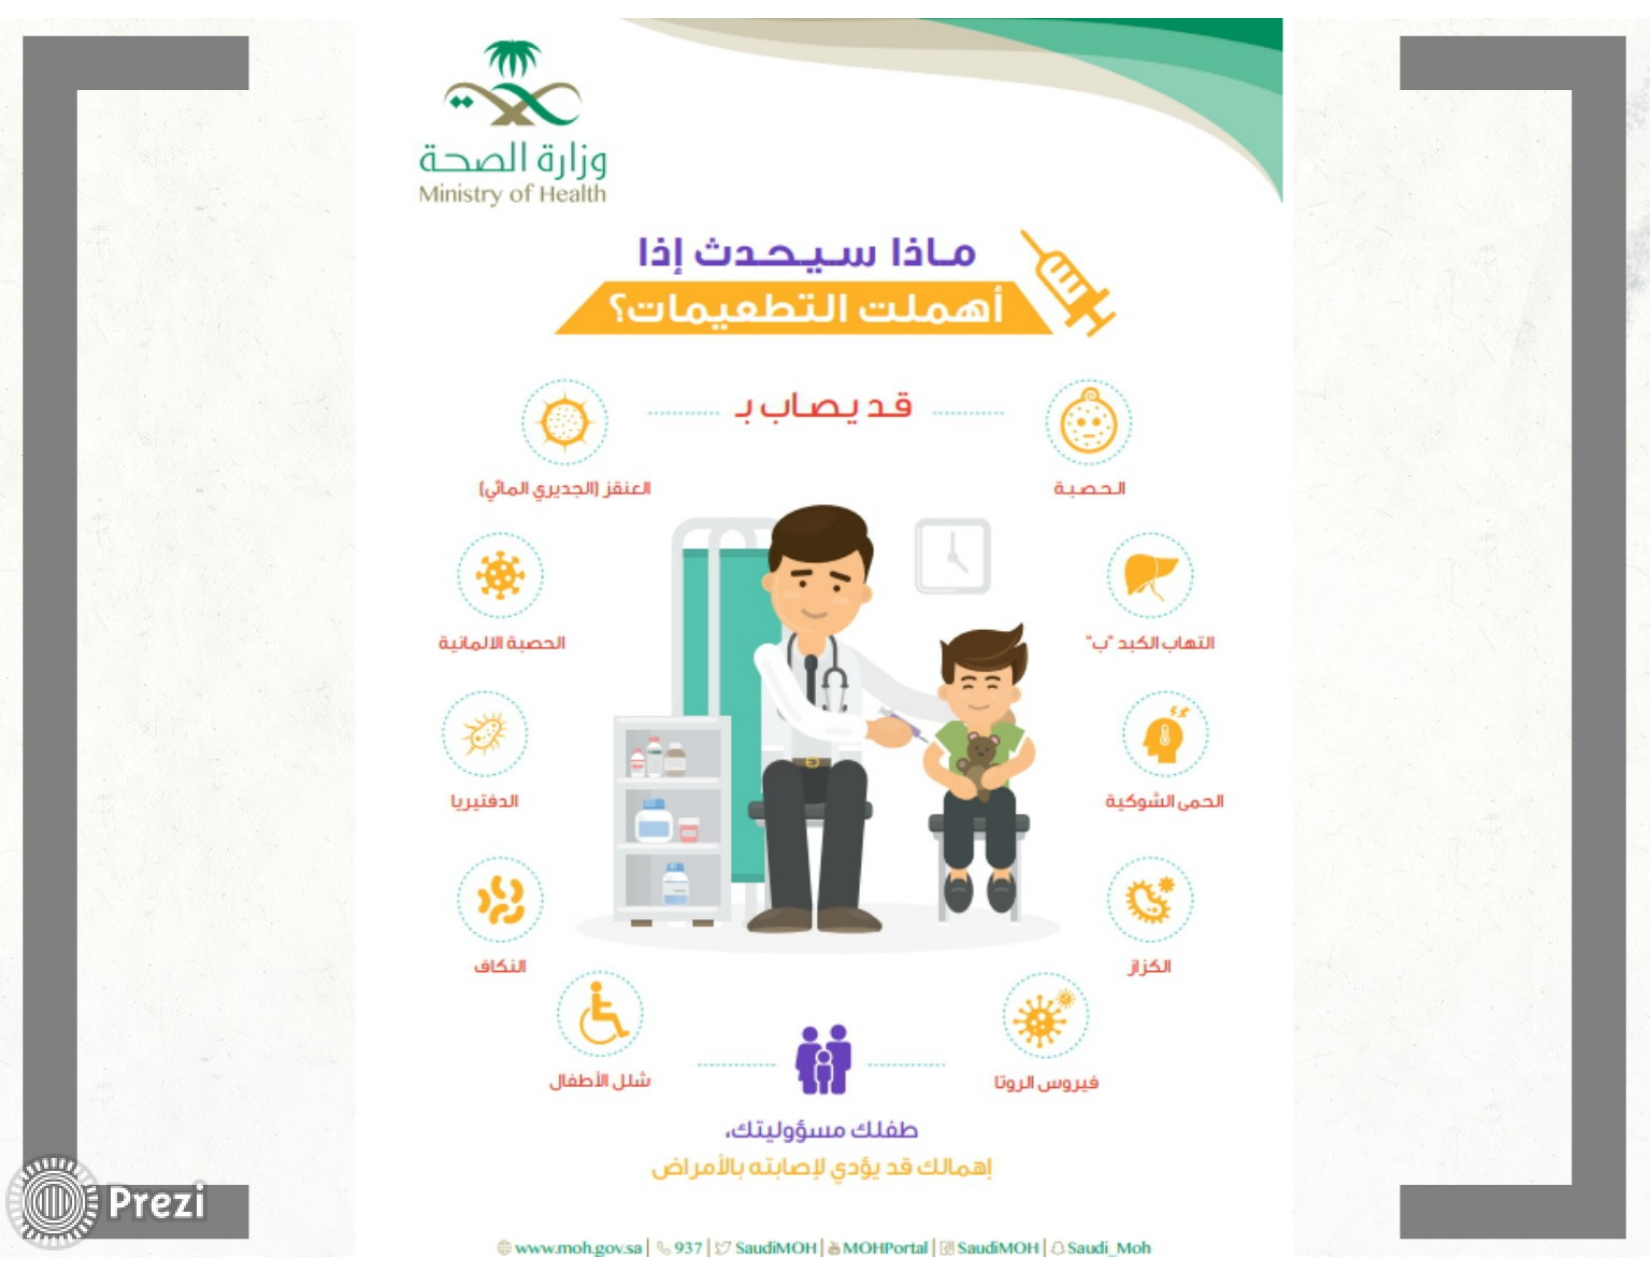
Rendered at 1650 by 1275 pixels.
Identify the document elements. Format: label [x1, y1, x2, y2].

text_box [0, 18, 1650, 1257]
